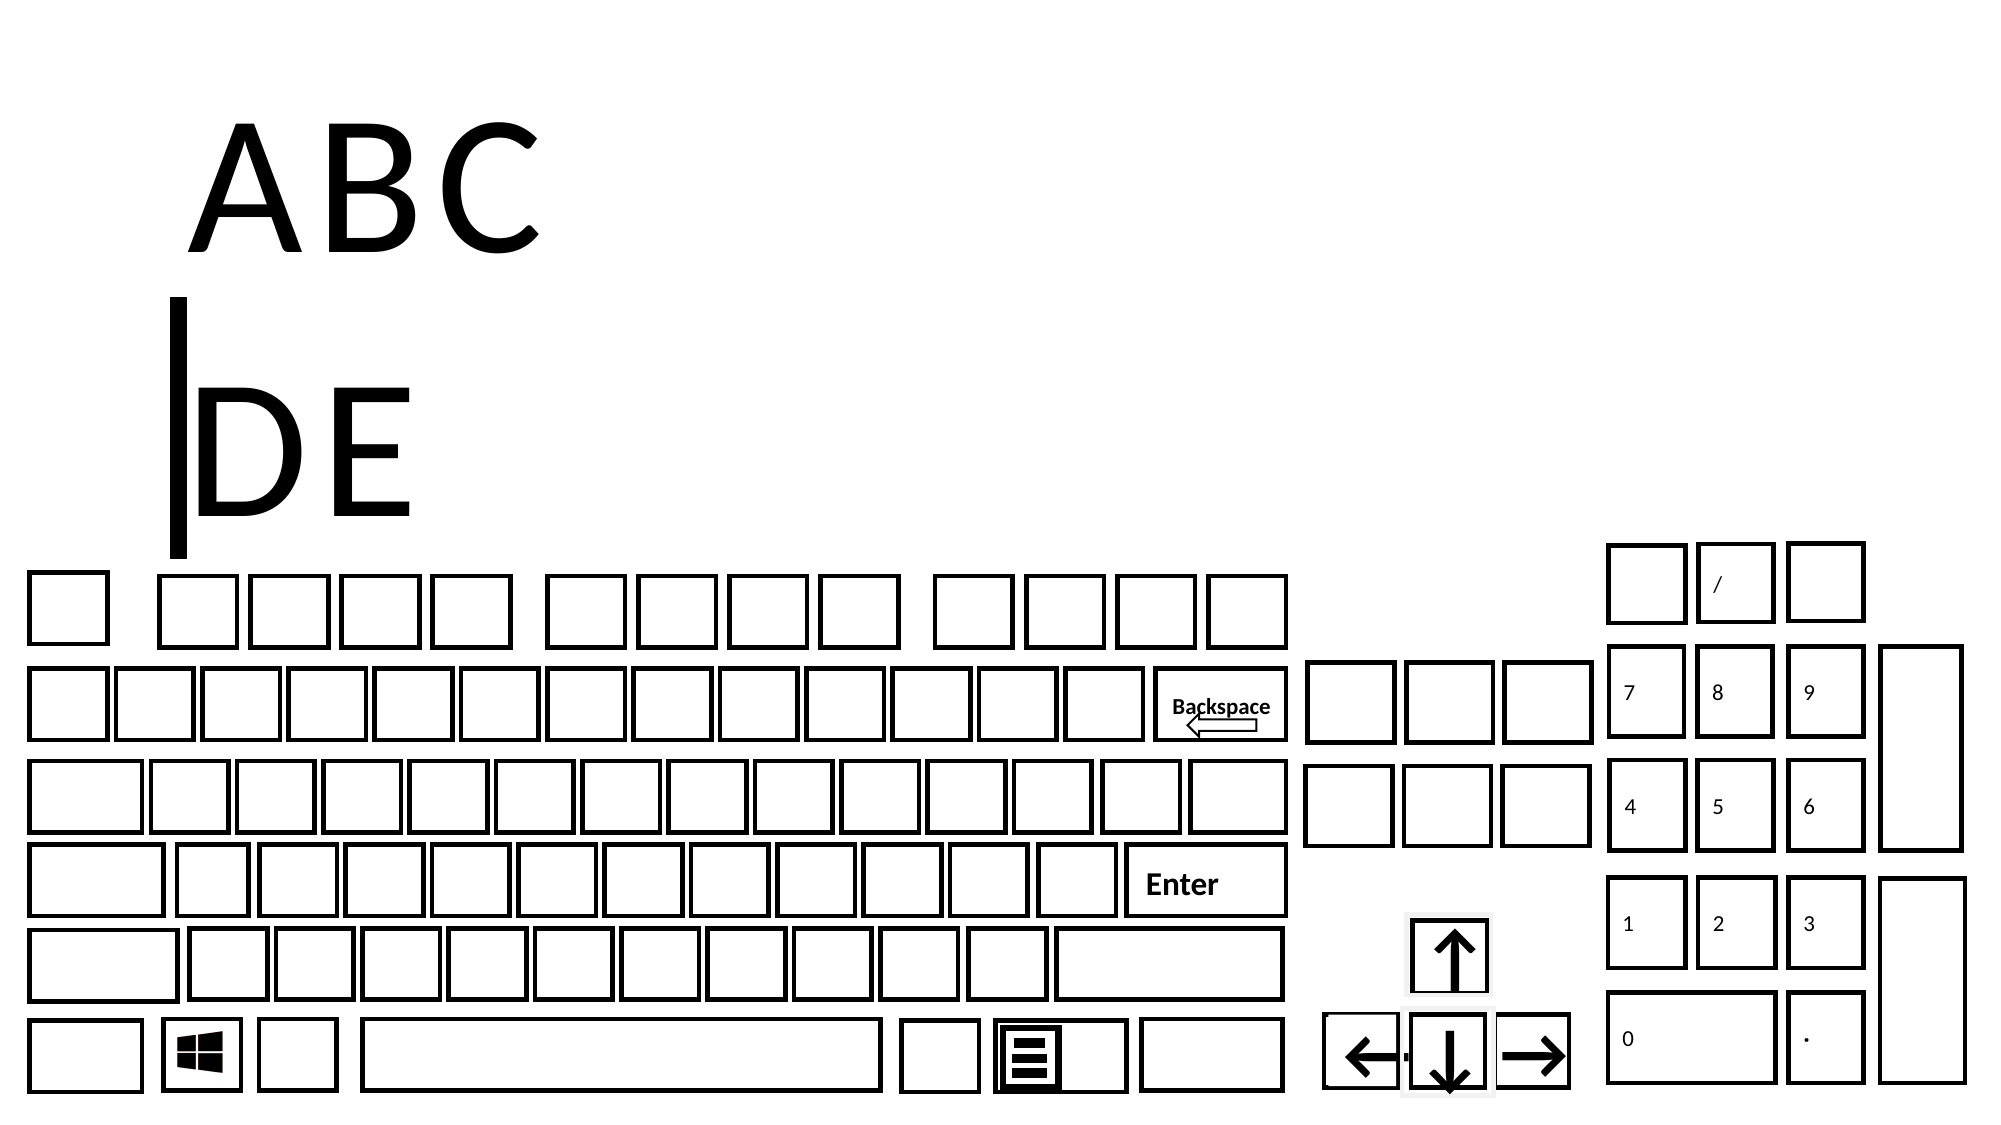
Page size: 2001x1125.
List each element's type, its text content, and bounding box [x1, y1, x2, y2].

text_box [29, 543, 1966, 1093]
picture [170, 297, 187, 559]
text_box DE [187, 309, 434, 543]
text_box ABC [172, 45, 559, 301]
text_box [1157, 668, 1288, 743]
text_box ↓ [1401, 1093, 1484, 1097]
text_box → [1484, 1093, 1582, 1099]
